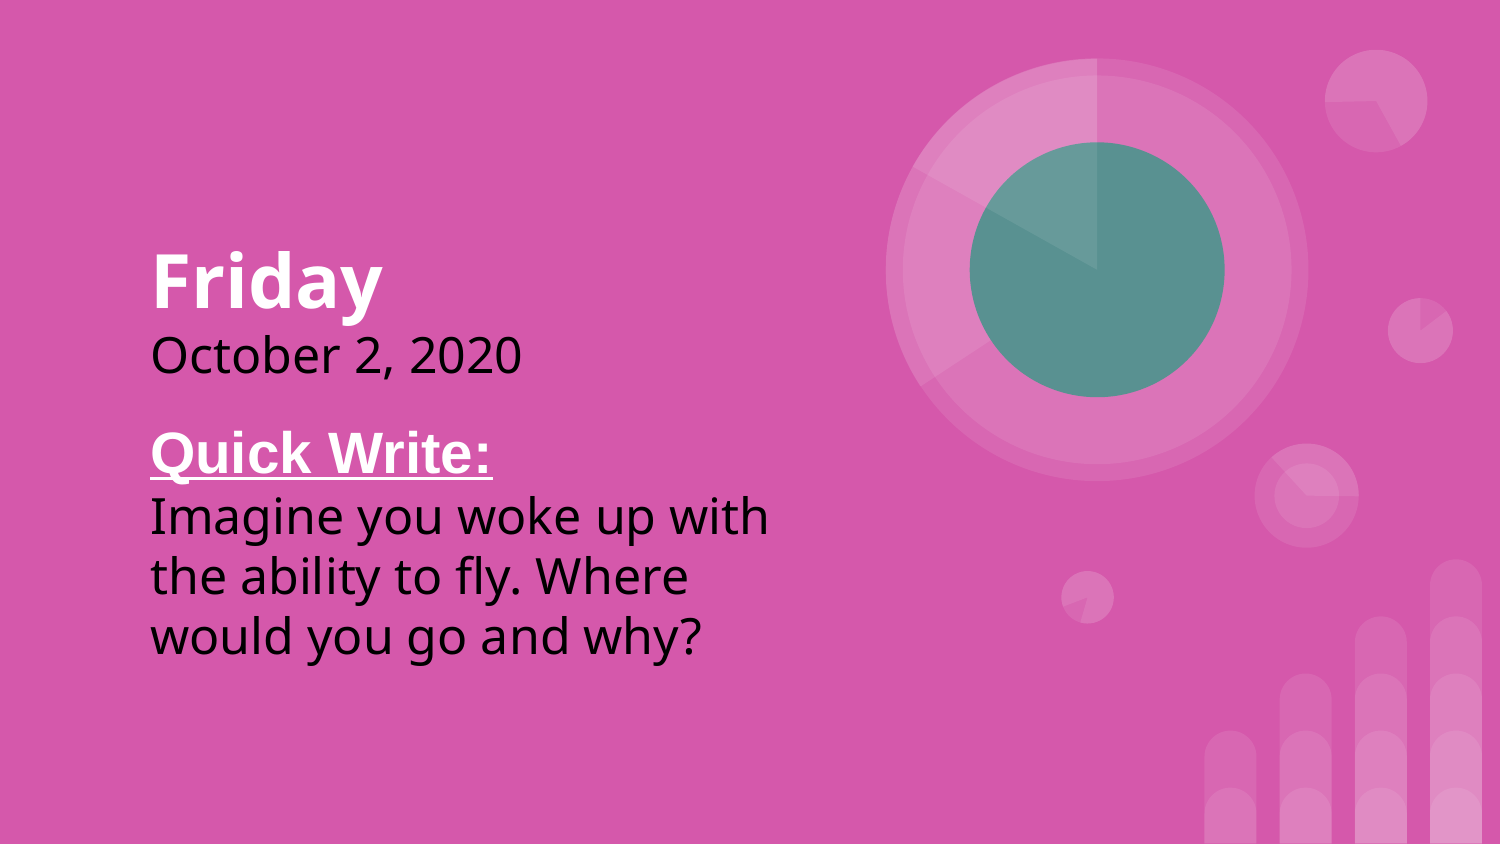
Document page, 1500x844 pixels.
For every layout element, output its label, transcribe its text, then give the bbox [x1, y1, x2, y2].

title Friday October 2, 2020 [135, 262, 834, 399]
subtitle Quick Write: Imagine you woke up with the ability to fly. Where would you go and why? [135, 399, 834, 704]
